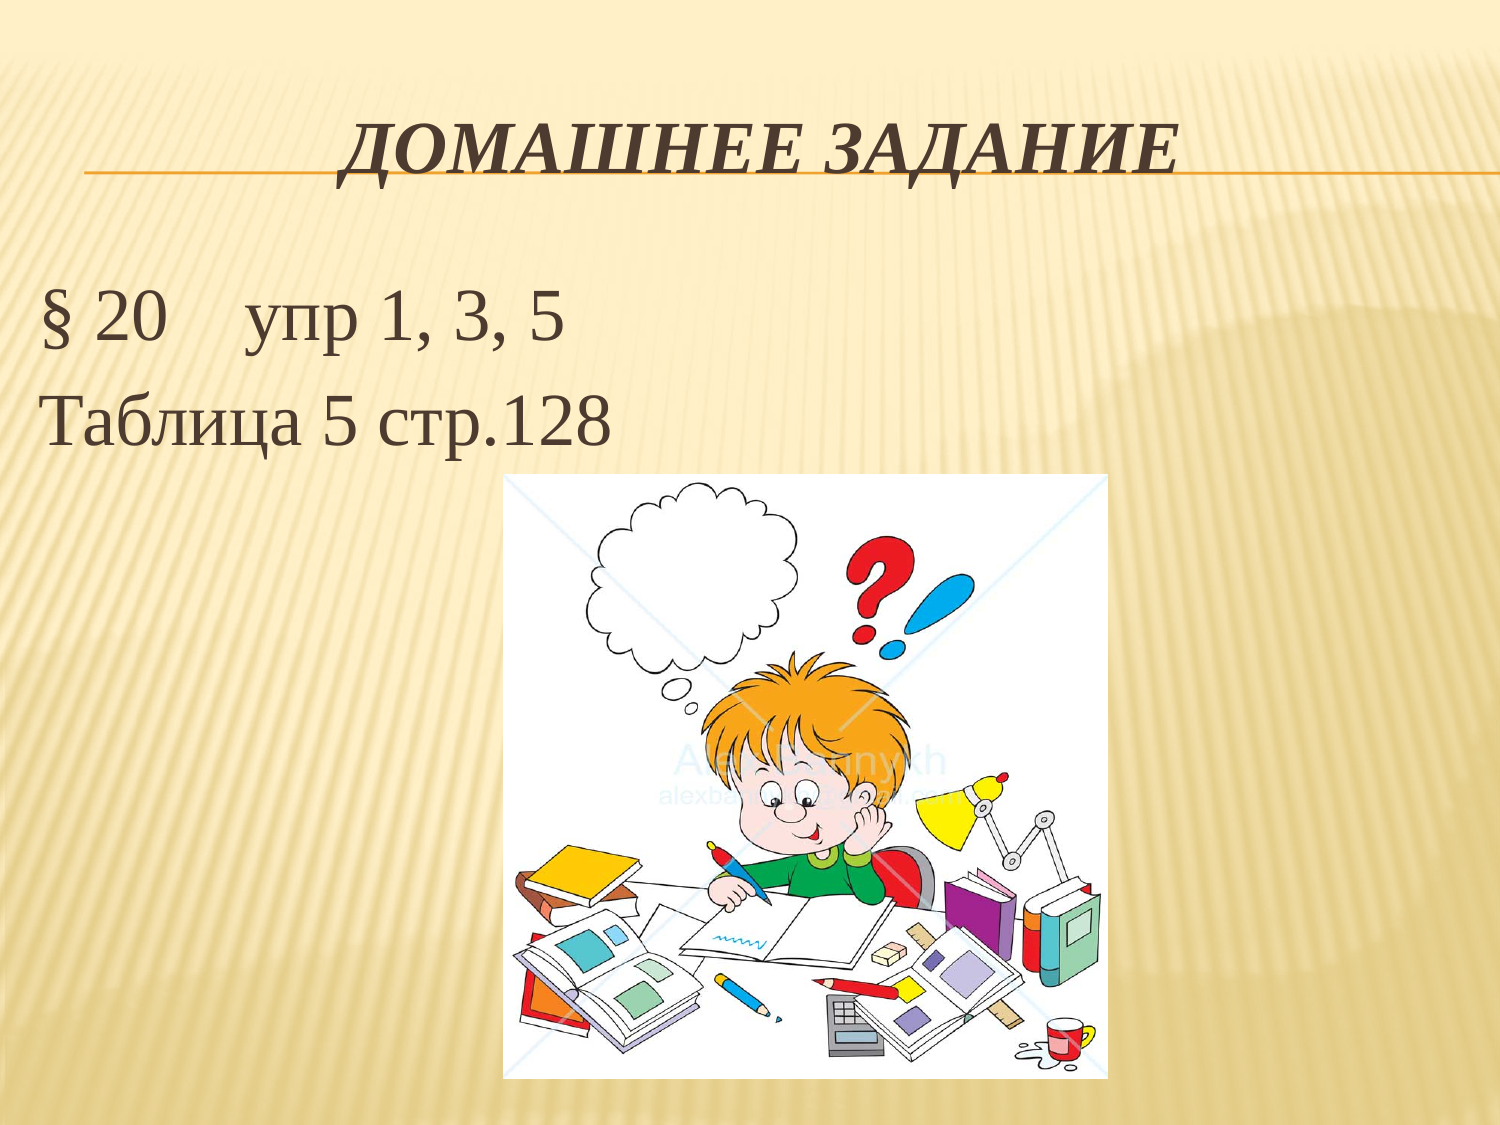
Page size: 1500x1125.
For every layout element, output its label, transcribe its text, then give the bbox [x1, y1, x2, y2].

list § 20 упр 1, 3, 5 Таблица 5 стр.128 [23, 257, 1464, 718]
title Домашнее задание [50, 75, 1475, 213]
picture [503, 473, 1109, 1079]
